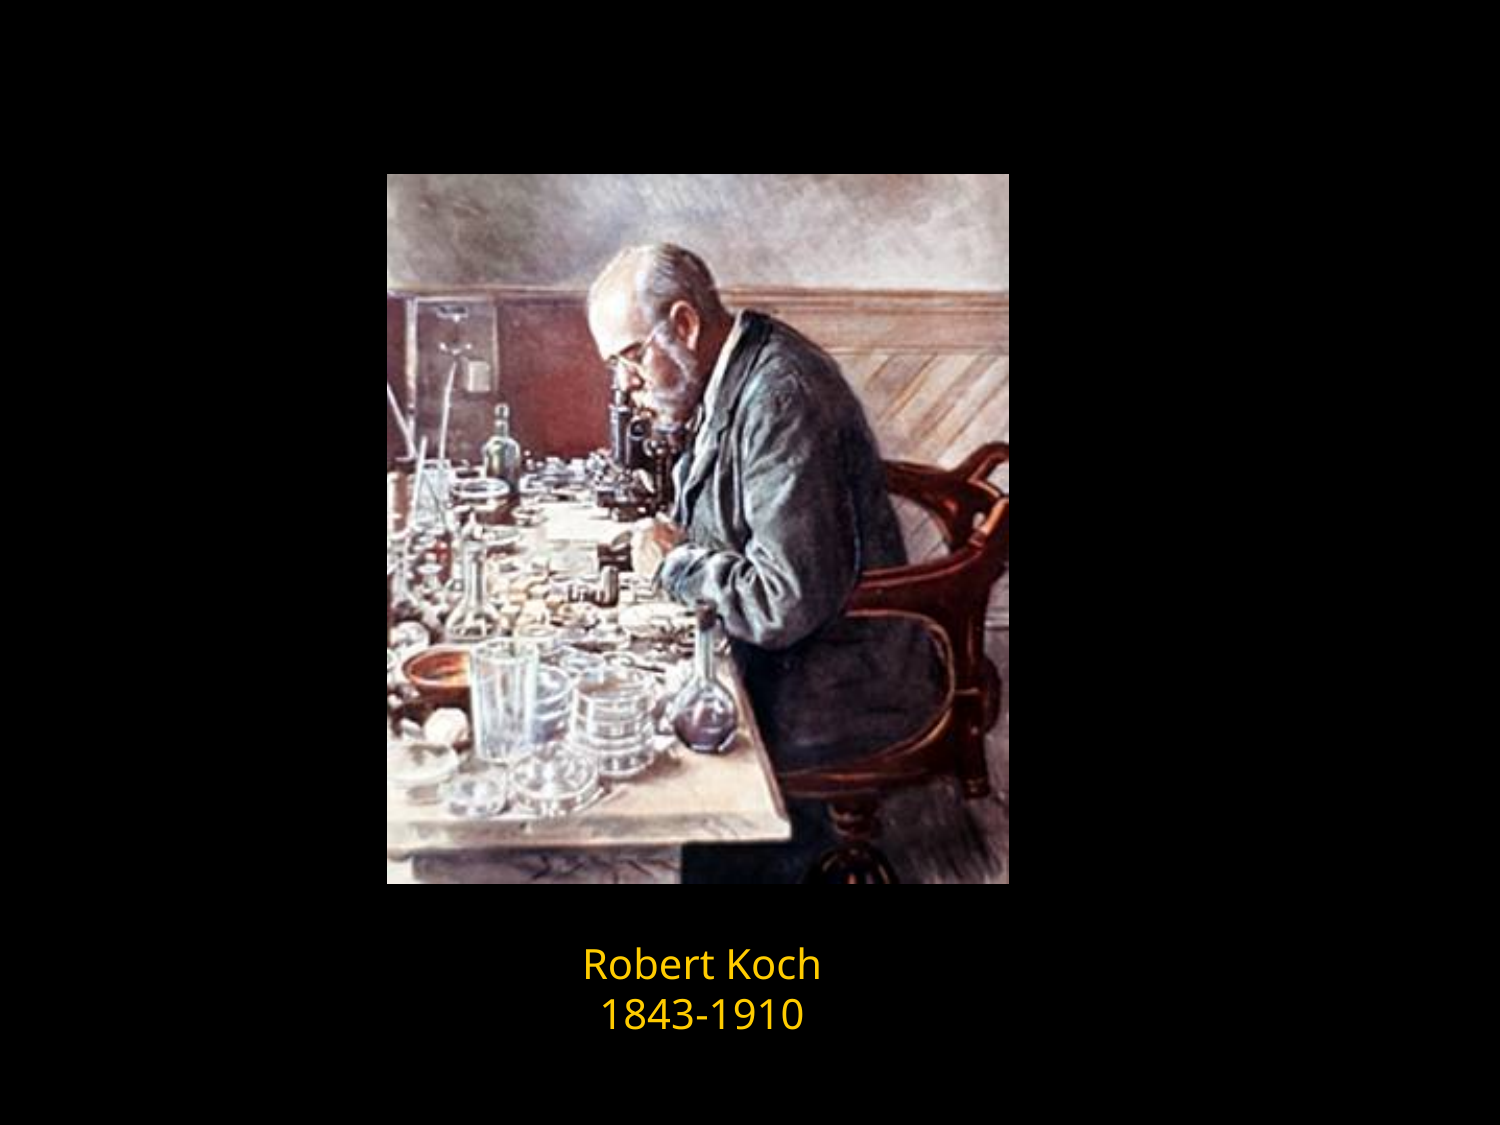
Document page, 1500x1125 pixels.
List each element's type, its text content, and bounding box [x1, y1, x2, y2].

picture [387, 174, 1009, 884]
text_box Robert Koch 1843-1910 [567, 930, 837, 1046]
